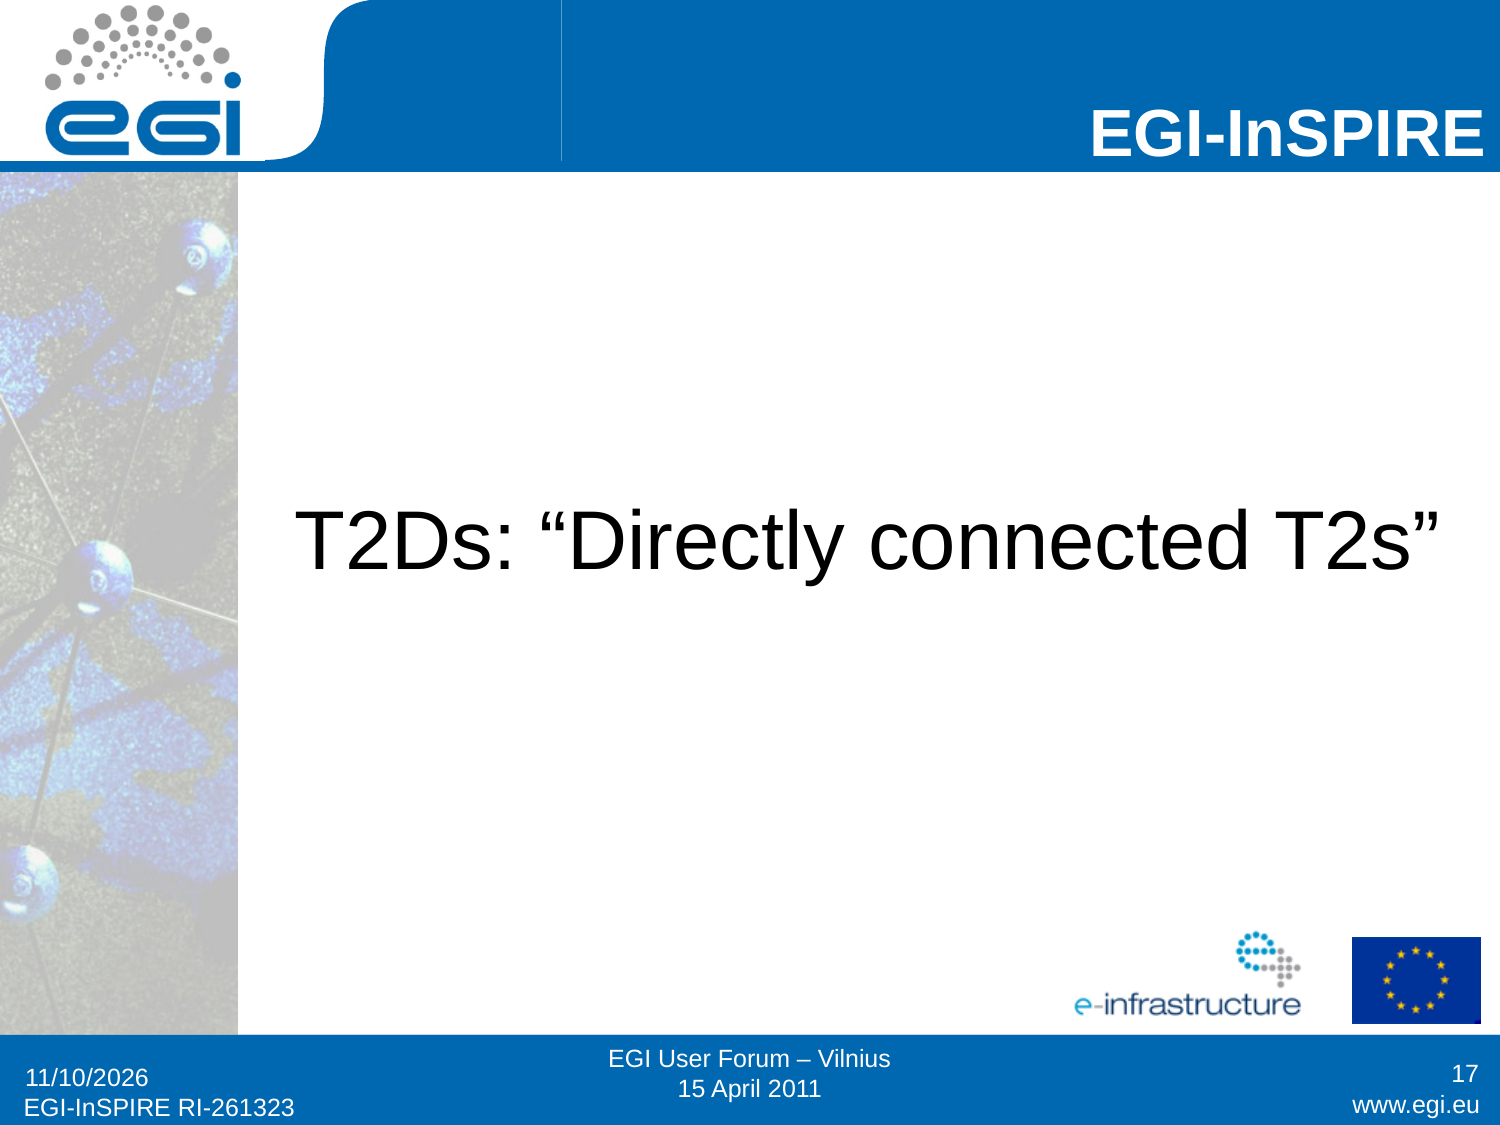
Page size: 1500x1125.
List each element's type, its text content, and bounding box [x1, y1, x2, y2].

picture [1069, 925, 1307, 1022]
picture [1352, 937, 1481, 1024]
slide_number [10, 1046, 361, 1106]
slide_number 17 [1144, 1042, 1495, 1103]
title T2Ds: “Directly connected T2s” [236, 415, 1500, 657]
picture [0, 0, 265, 161]
footer EGI User Forum – Vilnius 15 April 2011 [512, 1042, 988, 1103]
picture [0, 172, 238, 1034]
